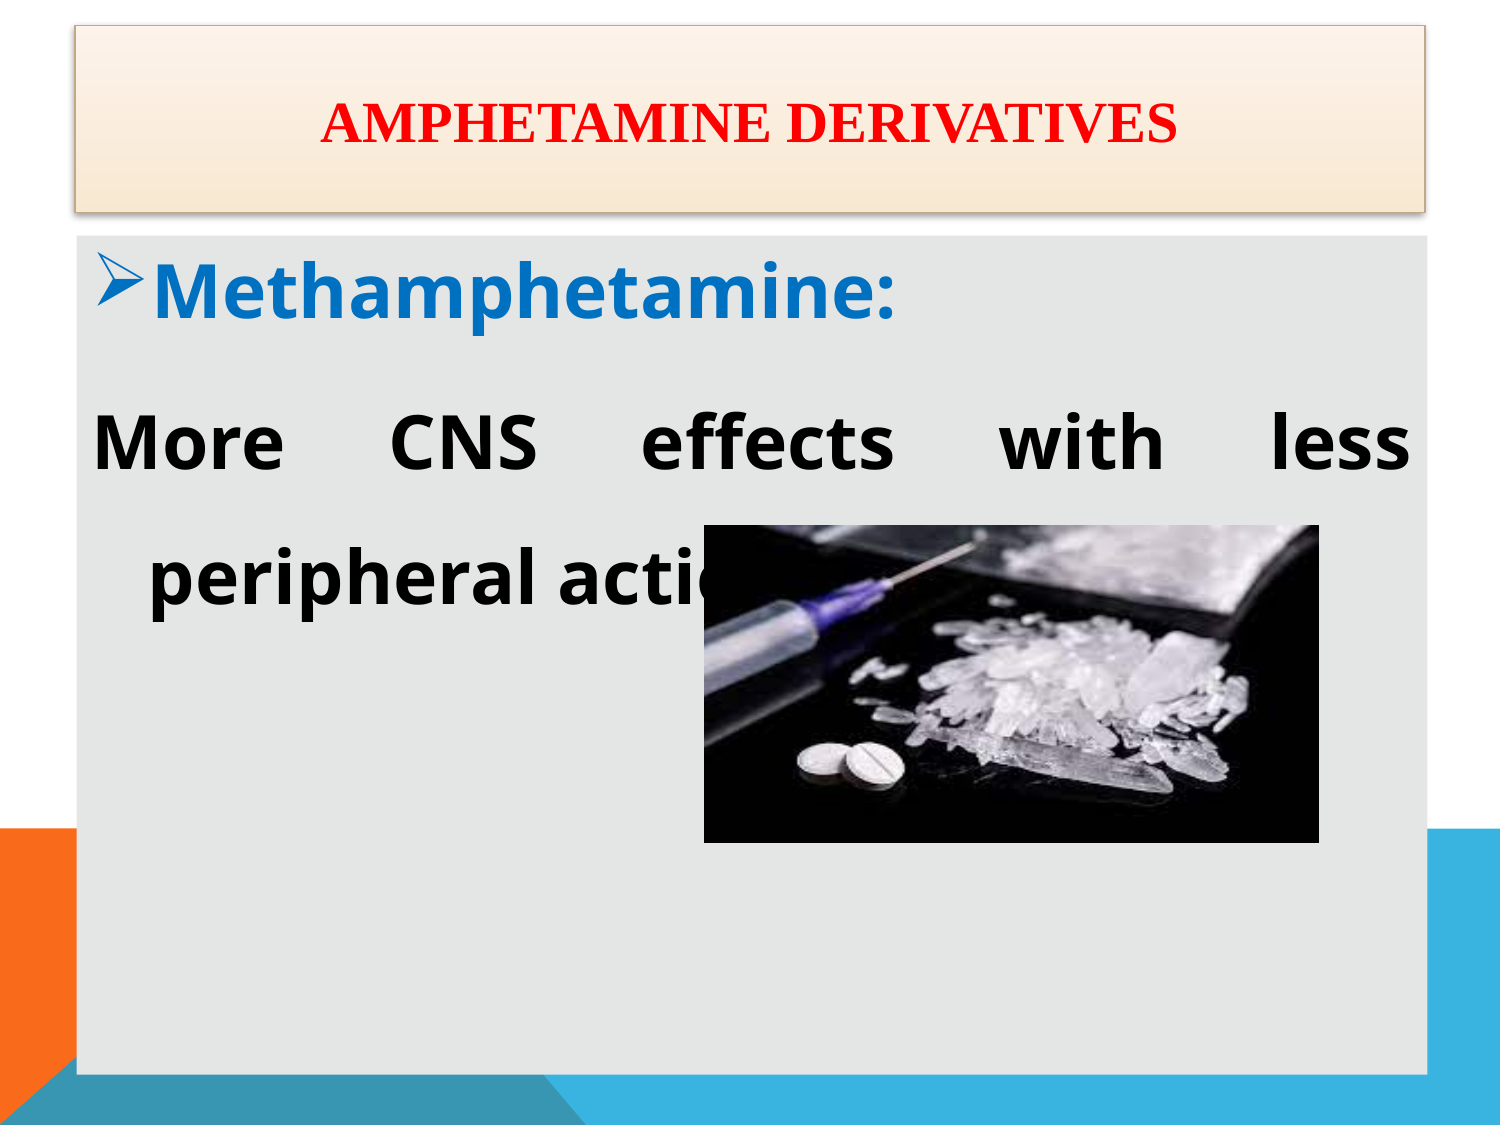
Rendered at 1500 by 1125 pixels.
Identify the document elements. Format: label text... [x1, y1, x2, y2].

list Methamphetamine: More CNS effects with less peripheral actions. [76, 235, 1428, 1075]
picture [704, 525, 1319, 843]
title Amphetamine derivatives [74, 25, 1426, 213]
